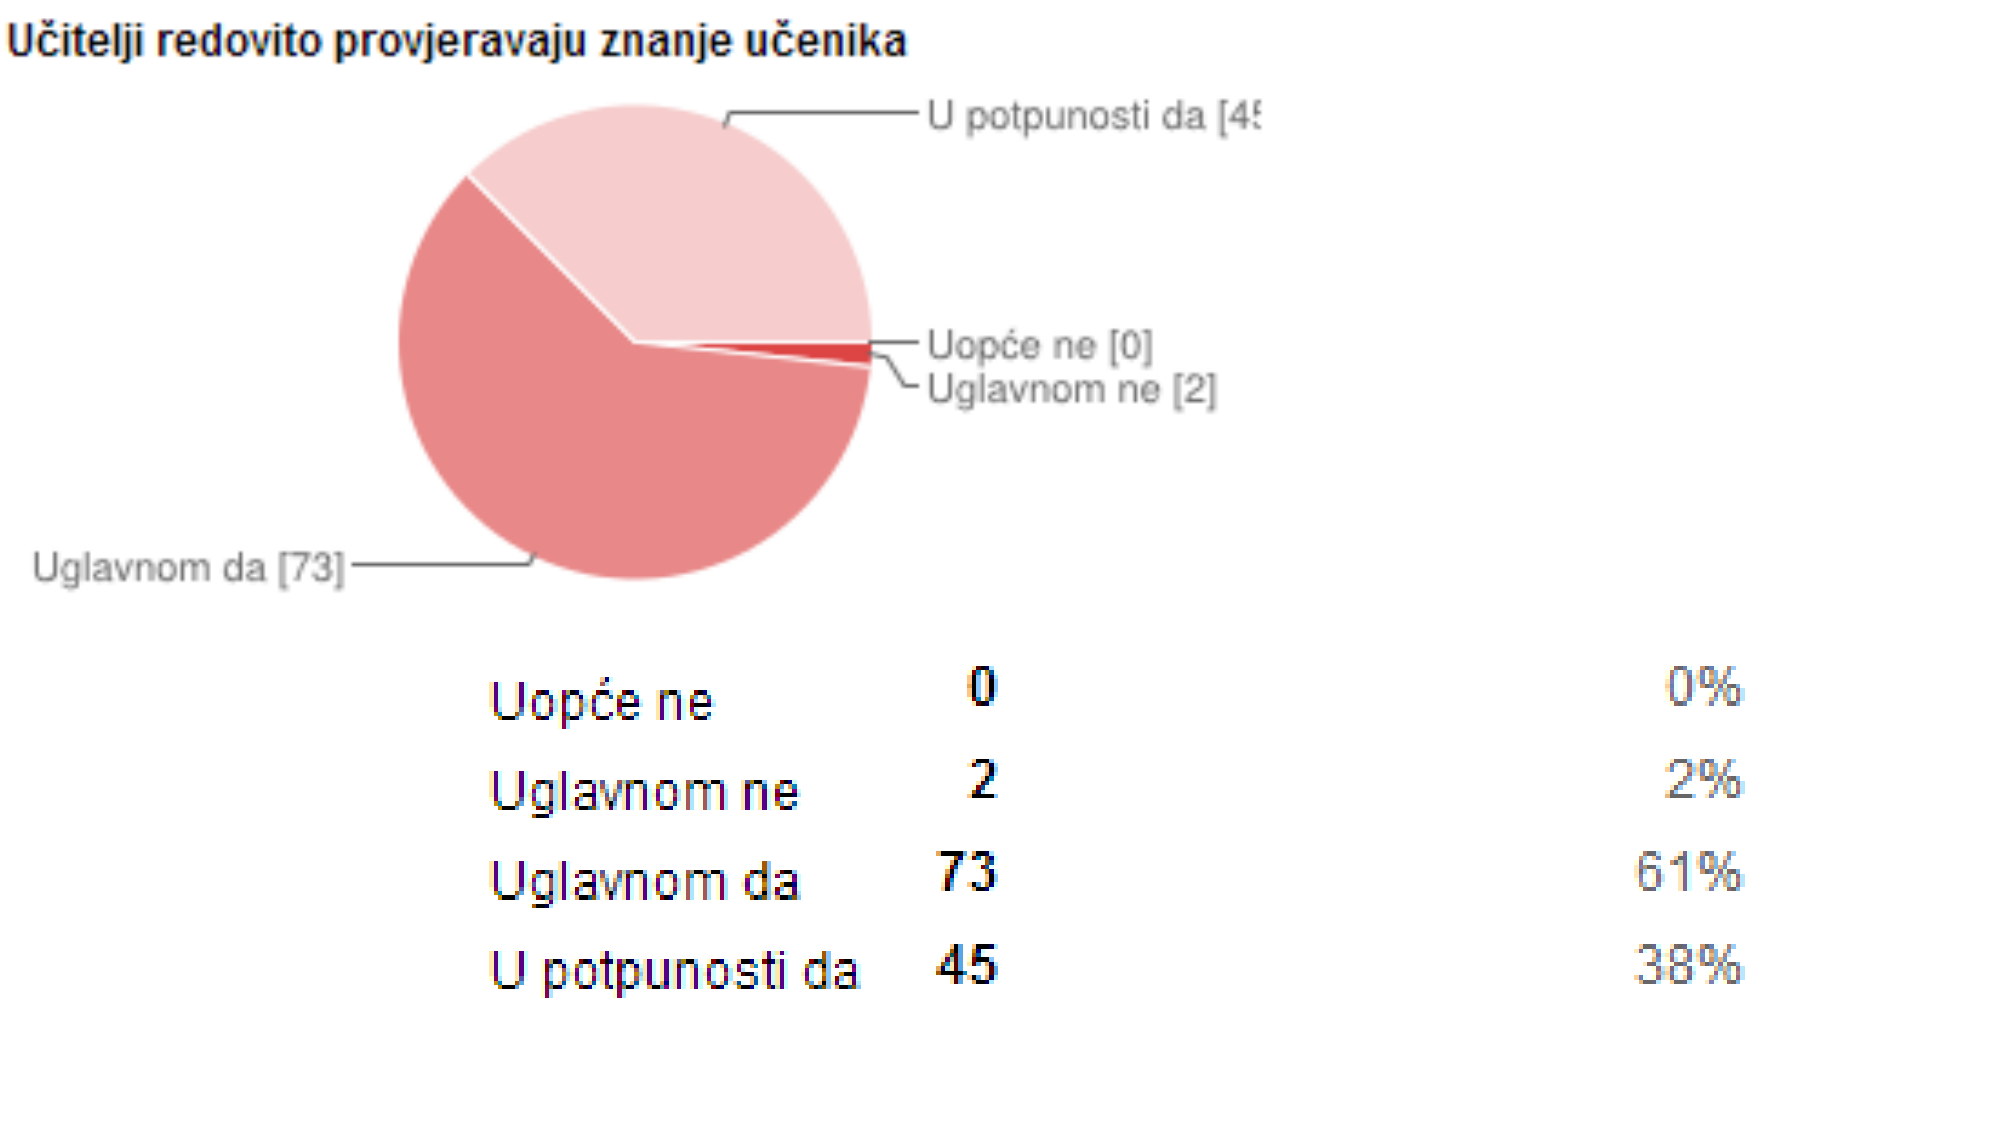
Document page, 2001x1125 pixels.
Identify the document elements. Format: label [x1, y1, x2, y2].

picture [443, 631, 1776, 1064]
picture [0, 0, 1295, 626]
